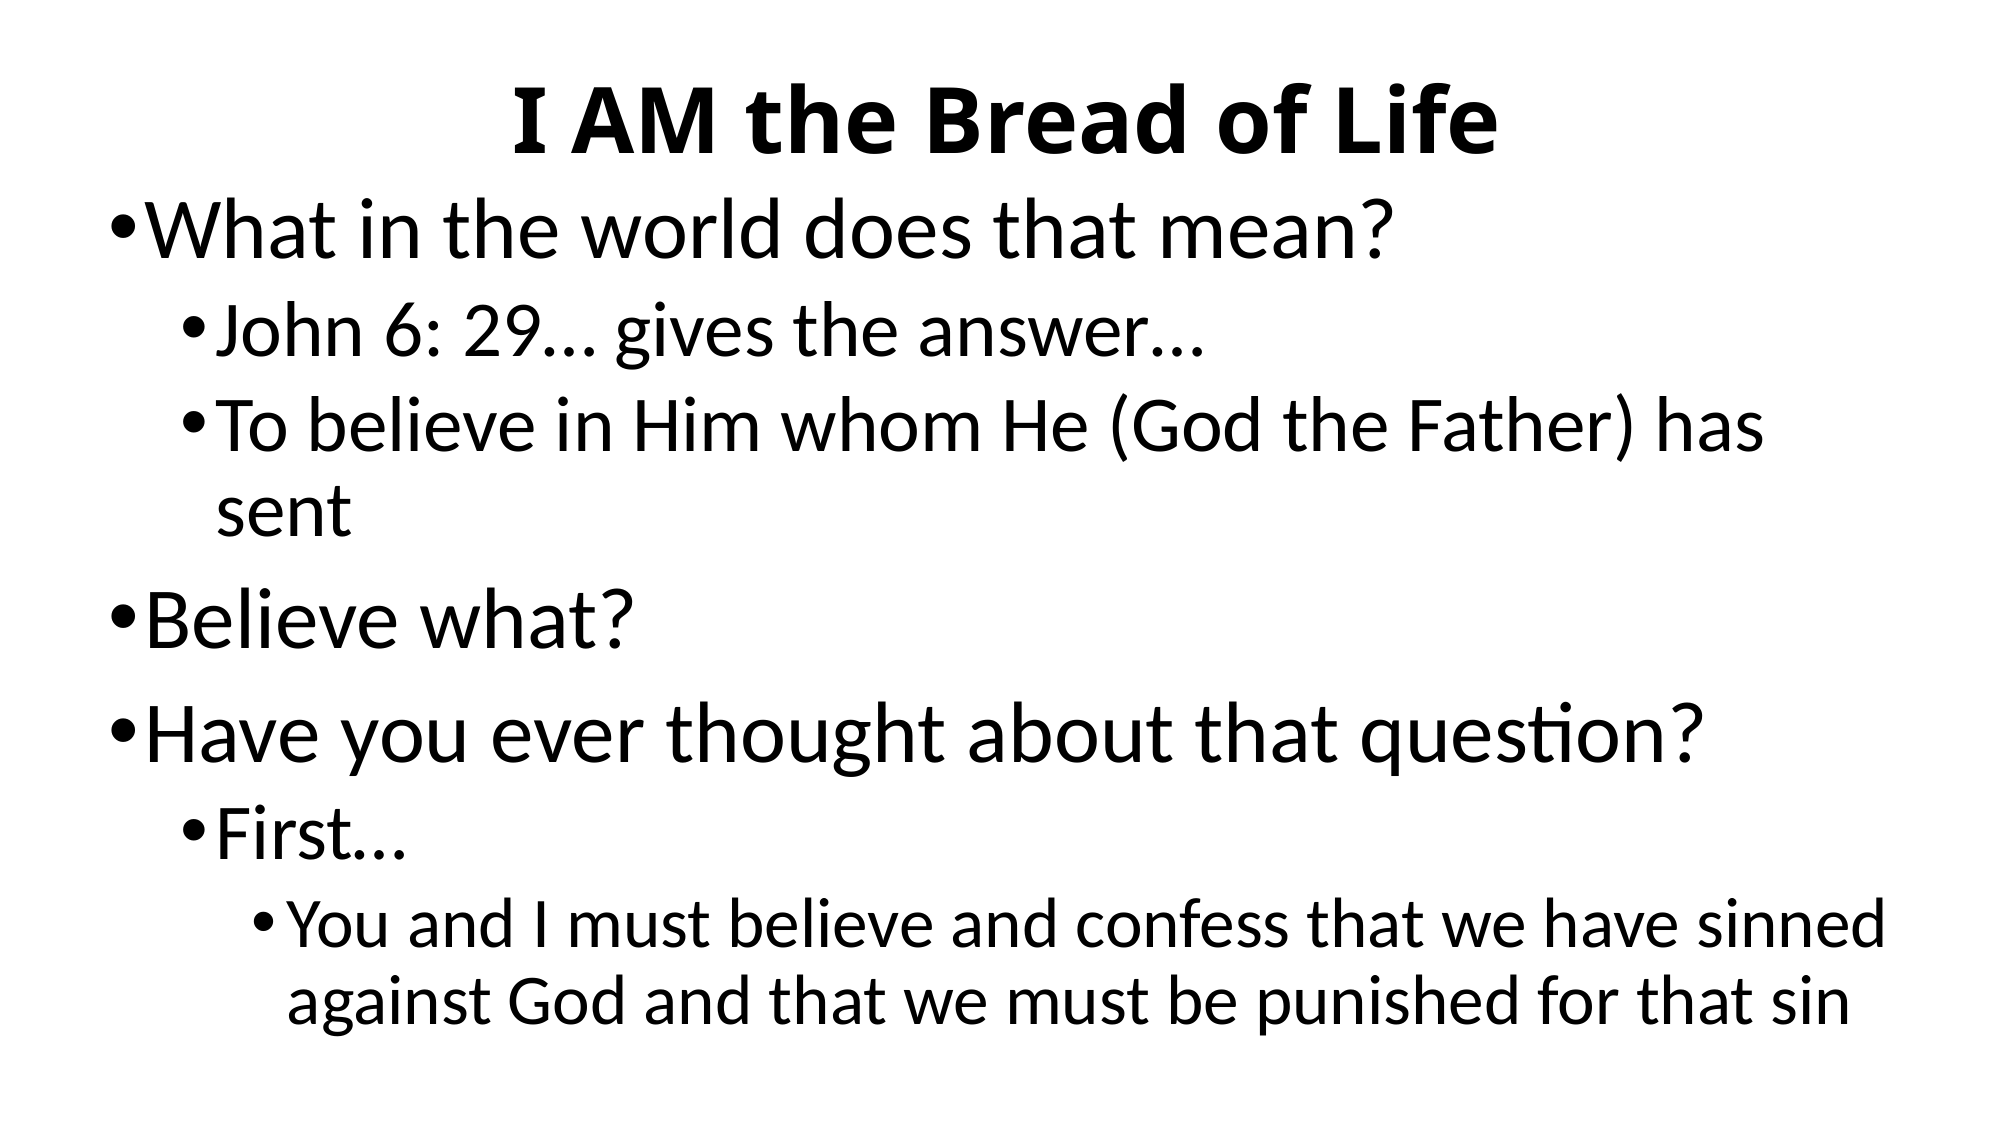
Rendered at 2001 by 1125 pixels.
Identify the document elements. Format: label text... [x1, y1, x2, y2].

list What in the world does that mean? John 6: 29… gives the answer… To believe in Him whom He (God the Father) has sent Believe what? Have you ever thought about that question? First… You and I must believe and confess that we have sinned against God and that we must be punished for that sin [93, 176, 1920, 1125]
title I AM the Bread of Life [93, 41, 1920, 176]
